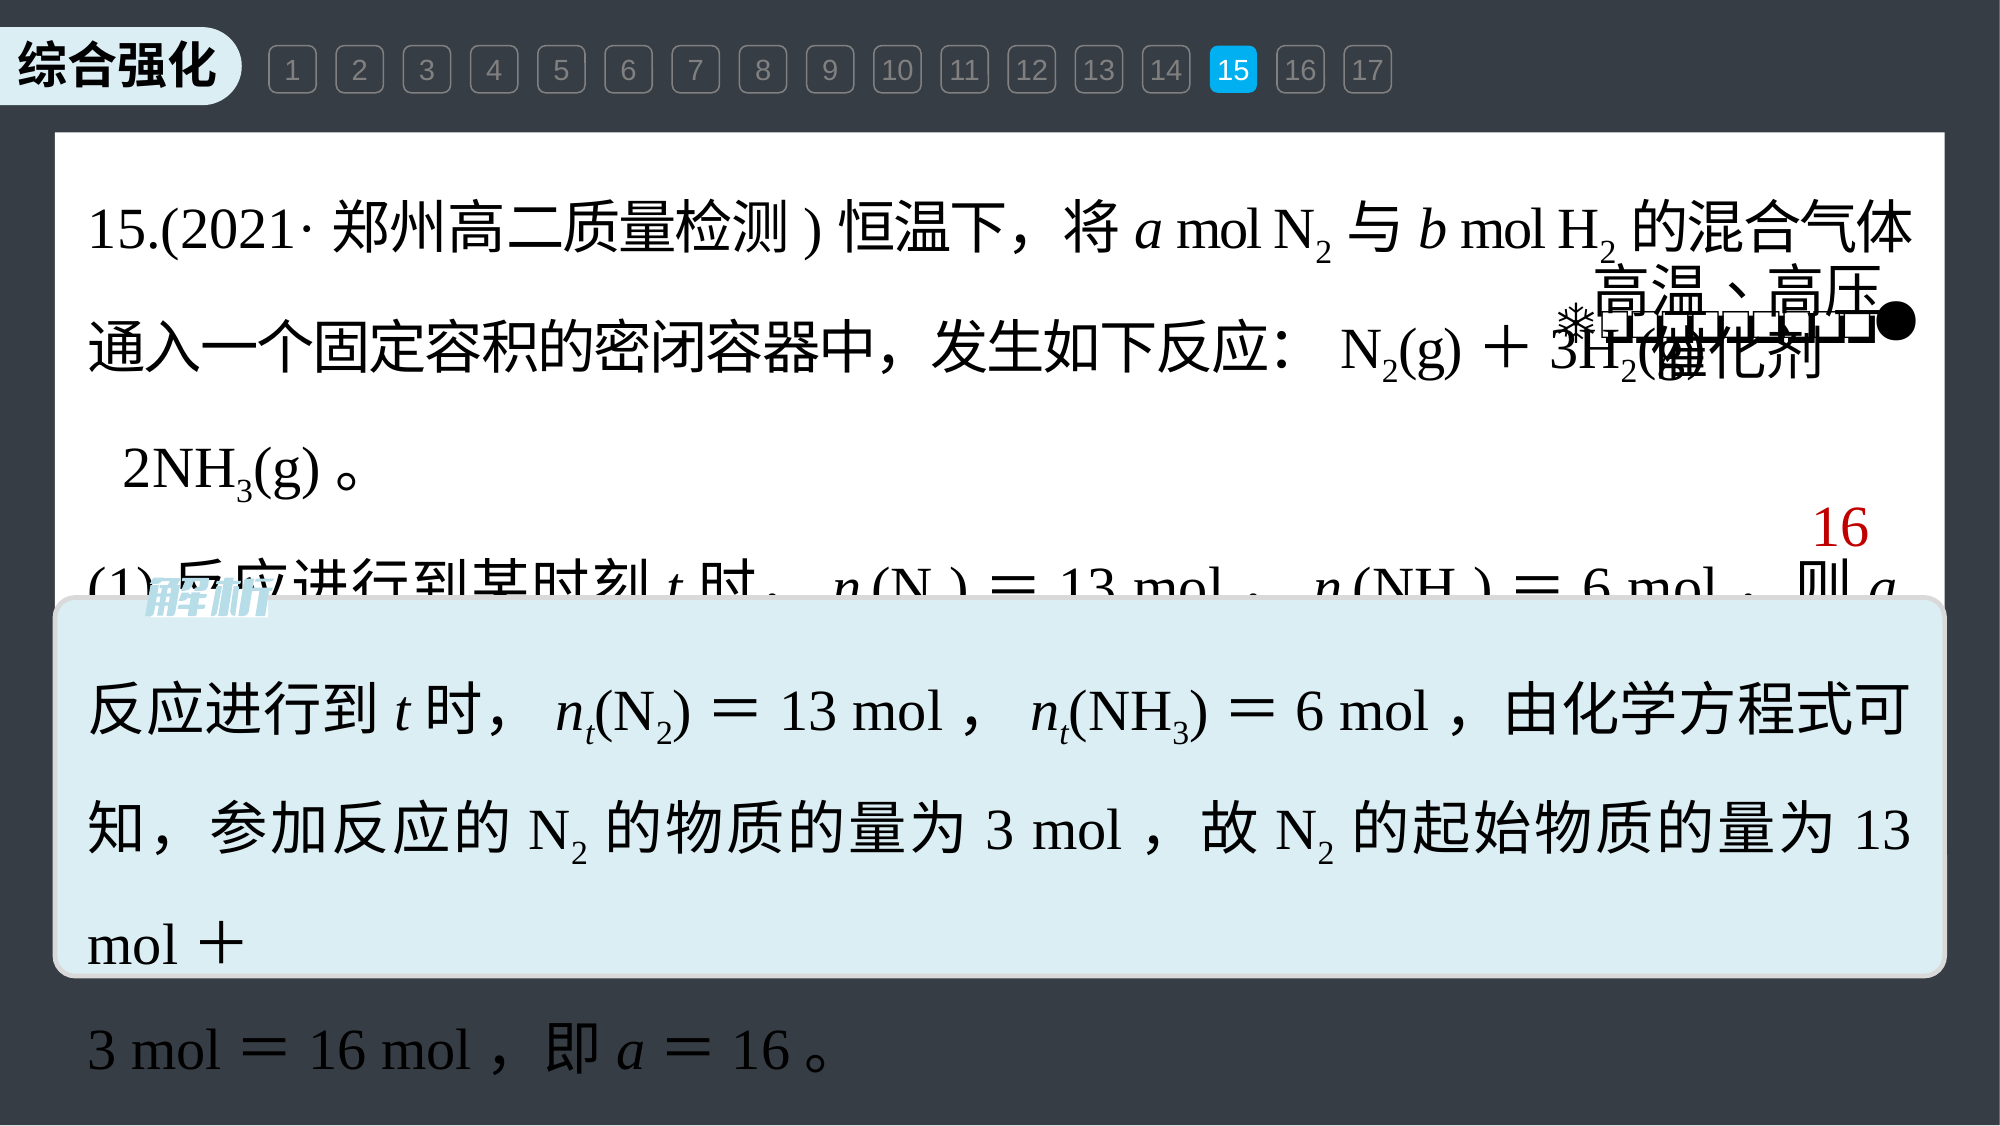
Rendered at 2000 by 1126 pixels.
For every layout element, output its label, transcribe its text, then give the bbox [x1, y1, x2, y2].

text_box 反应进行到t时，nt(N2)＝13 mol，nt(NH3)＝6 mol，由化学方程式可知，参加反应的N2的物质的量为3 mol，故N2的起始物质的量为13 mol＋ 3 mol＝16 mol，即a＝16。 [72, 988, 1927, 1089]
text_box 16 [1277, 45, 1325, 93]
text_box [1555, 243, 1983, 424]
text_box 3 [403, 45, 451, 93]
text_box 6 [605, 45, 653, 93]
text_box 13 [1075, 45, 1123, 93]
text_box 1 [268, 45, 317, 93]
text_box 16 [1796, 481, 1886, 566]
text_box 5 [537, 45, 586, 93]
text_box 8 [739, 45, 787, 93]
text_box 2 [336, 45, 384, 93]
text_box 14 [1142, 45, 1190, 93]
text_box 15 [1209, 45, 1258, 93]
text_box 4 [470, 45, 518, 93]
text_box 7 [672, 45, 720, 93]
text_box 12 [1008, 45, 1056, 93]
text_box 10 [873, 45, 922, 93]
text_box 9 [806, 45, 854, 93]
text_box 17 [1344, 45, 1392, 93]
text_box 15.(2021·郑州高二质量检测)恒温下，将a mol N2与b mol H2的混合气体通入一个固定容积的密闭容器中，发生如下反应：N2(g)＋3H2(g) 2NH3(g)。 (1)反应进行到某时刻t时，nt(N2)＝13 mol，nt(NH3)＝6 mol，则a＝____。 [73, 143, 1927, 574]
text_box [54, 577, 1945, 977]
text_box 11 [941, 45, 989, 93]
